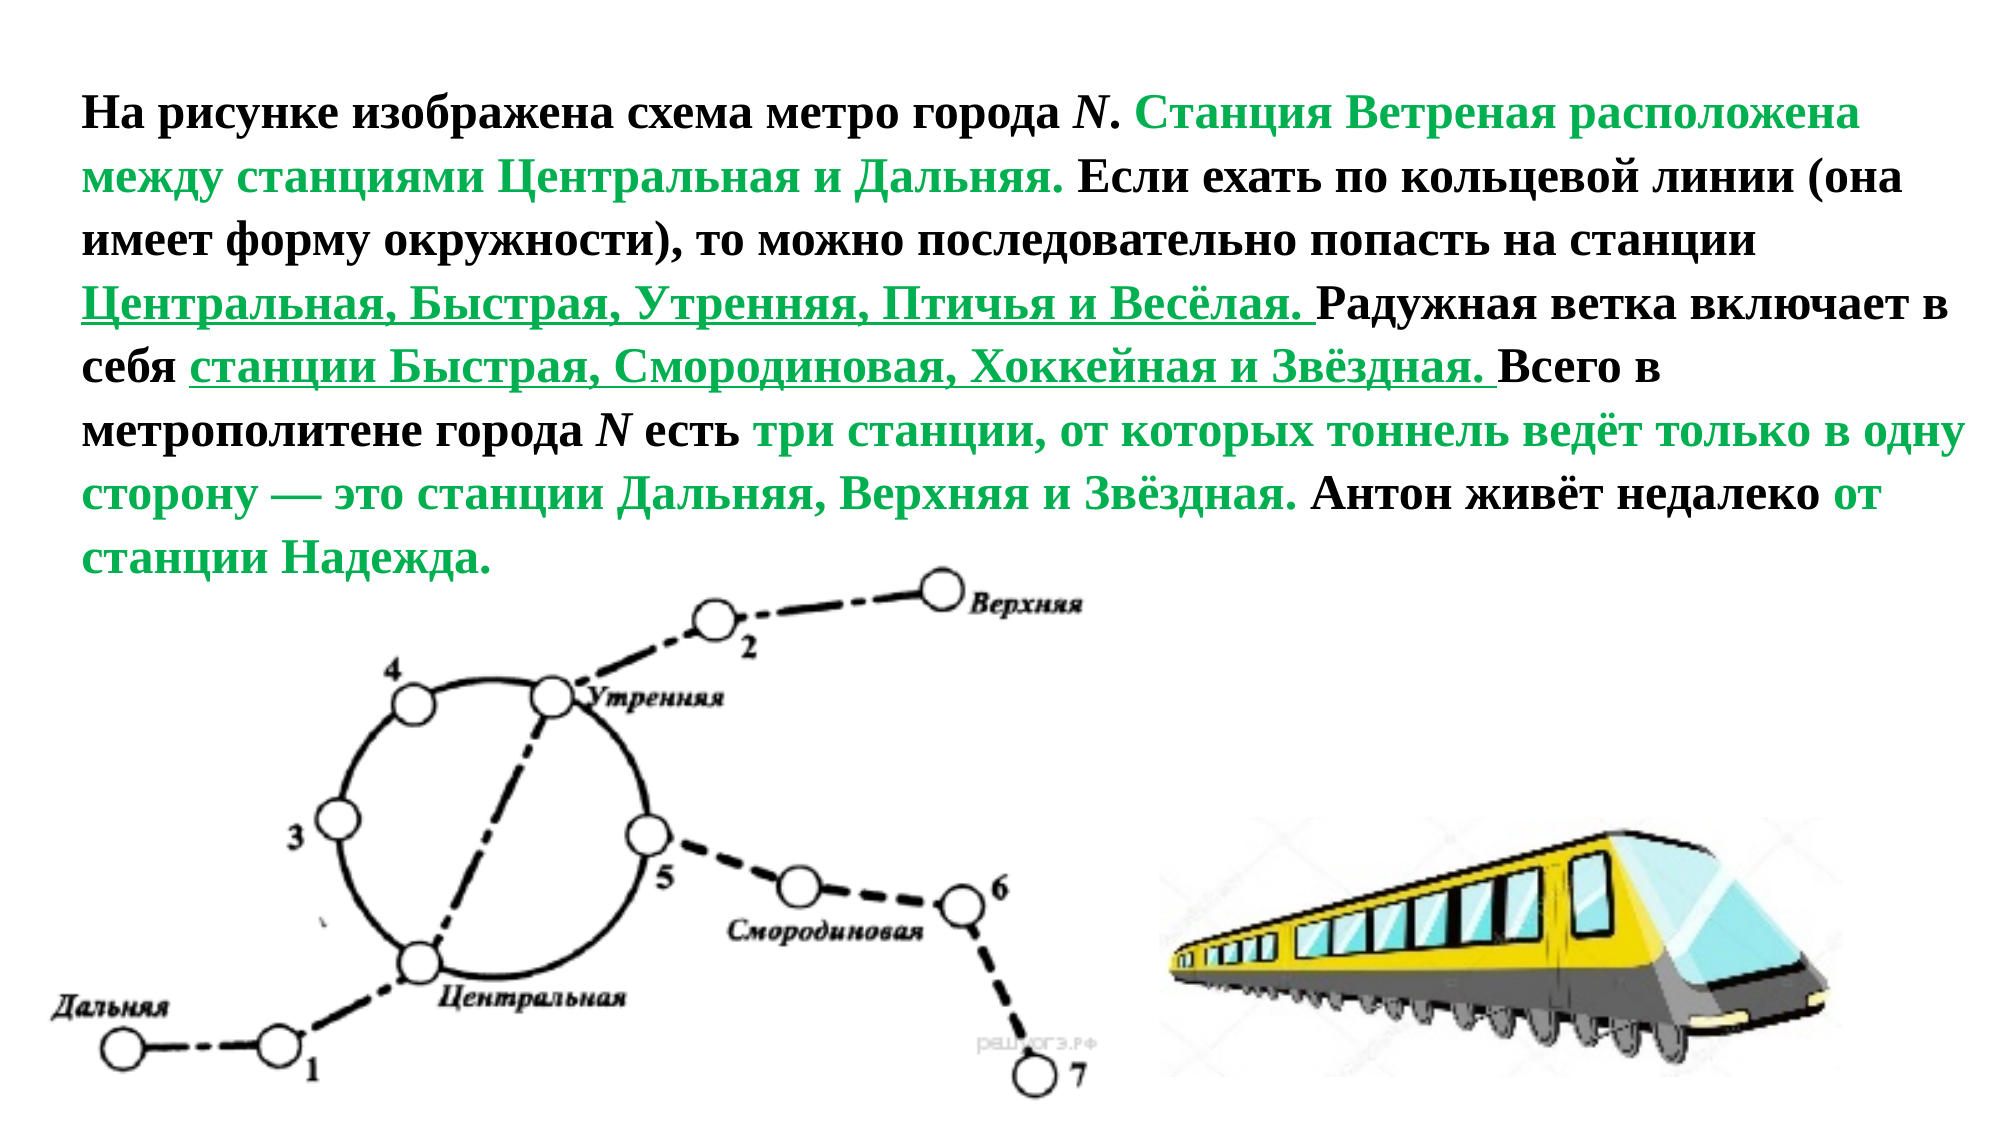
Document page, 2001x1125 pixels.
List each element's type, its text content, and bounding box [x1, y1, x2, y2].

picture [44, 562, 1100, 1108]
text_box На рисунке изображена схема метро города N. Станция Ветреная расположена между станциями Центральная и Дальняя. Если ехать по кольцевой линии (она имеет форму окружности), то можно последовательно попасть на станции Центральная, Быстрая, Утренняя, Птичья и Весёлая. Радужная ветка включает в себя станции Быстрая, Смородиновая, Хоккейная и Звёздная. Всего в метрополитене города N есть три станции, от которых тоннель ведёт только в одну сторону — это станции Дальняя, Верхняя и Звёздная. Антон живёт недалеко от станции Надежда. [66, 67, 1983, 591]
picture [1159, 817, 1842, 1077]
